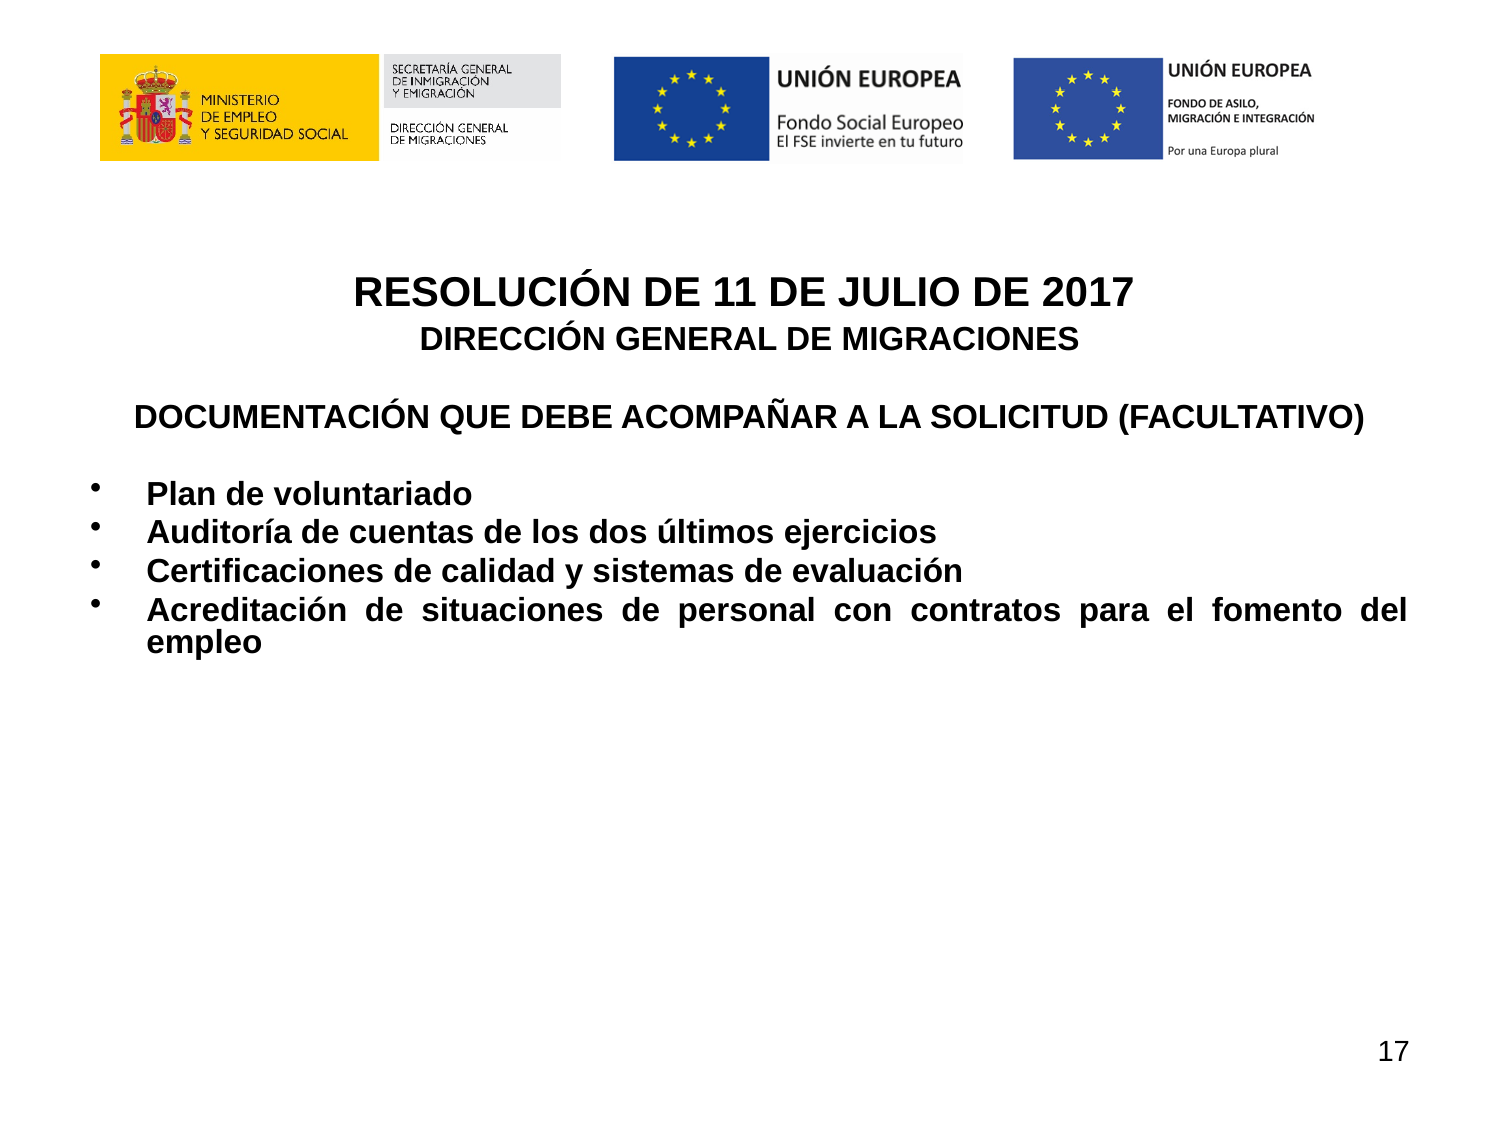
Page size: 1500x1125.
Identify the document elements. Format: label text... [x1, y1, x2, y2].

picture [100, 54, 561, 161]
picture [611, 53, 963, 164]
picture [1009, 54, 1317, 164]
list RESOLUCIÓN DE 11 DE JULIO DE 2017 DIRECCIÓN GENERAL DE MIGRACIONES DOCUMENTACIÓN QUE DEBE ACOMPAÑAR A LA SOLICITUD (FACULTATIVO) Plan de voluntariado Auditoría de cuentas de los dos últimos ejercicios Certificaciones de calidad y sistemas de evaluación Acreditación de situaciones de personal con contratos para el fomento del empleo [74, 262, 1426, 1006]
slide_number 17 [1074, 1024, 1425, 1103]
